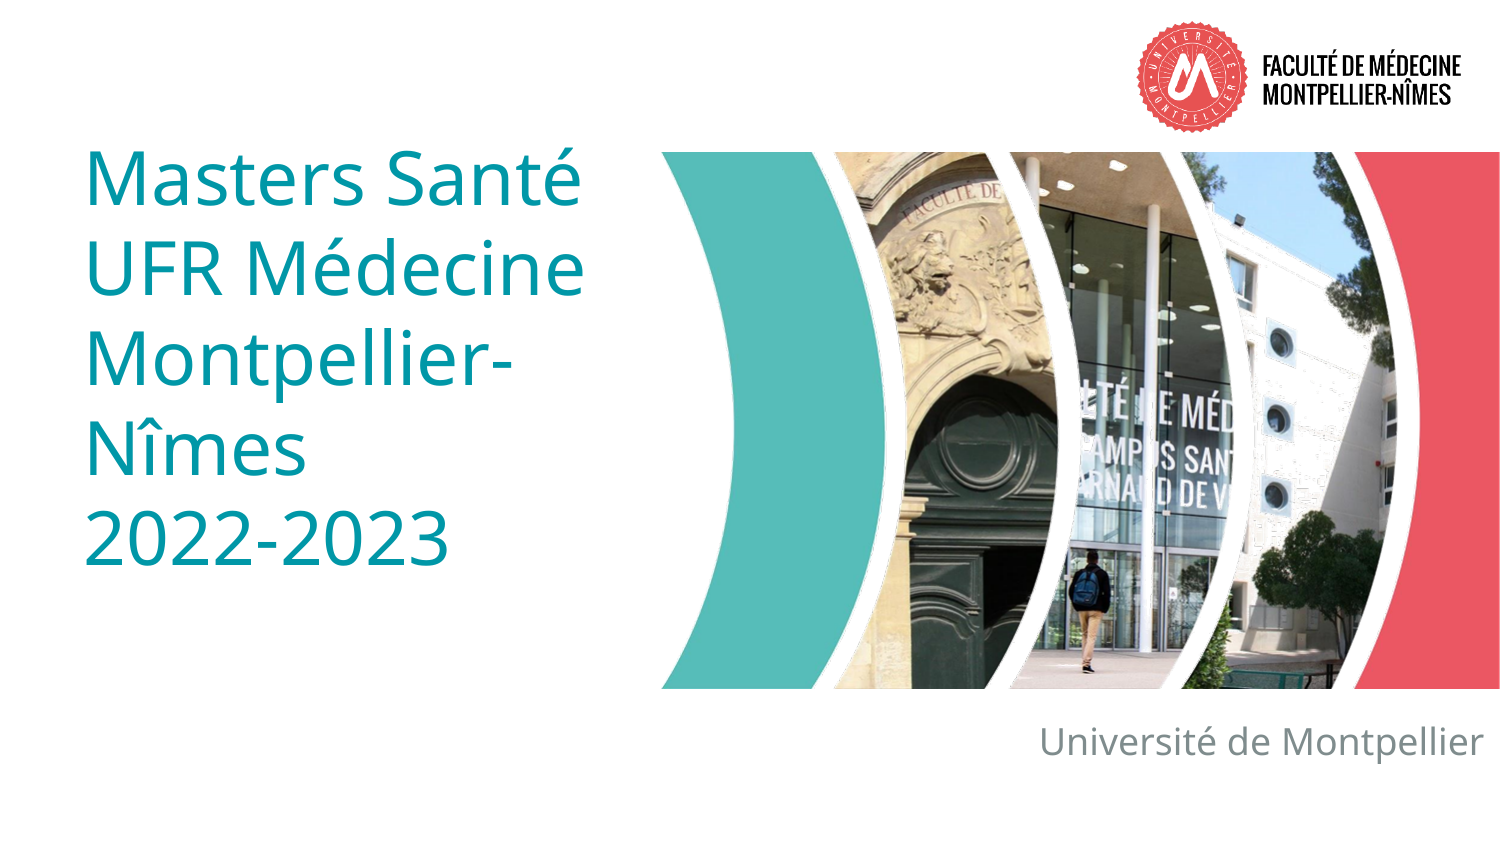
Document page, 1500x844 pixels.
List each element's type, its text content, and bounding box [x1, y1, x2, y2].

picture [1136, 21, 1461, 133]
picture [637, 152, 1500, 689]
list Université de Montpellier [663, 696, 1500, 754]
title Masters Santé UFR Médecine Montpellier-Nîmes 2022-2023 [69, 352, 697, 596]
